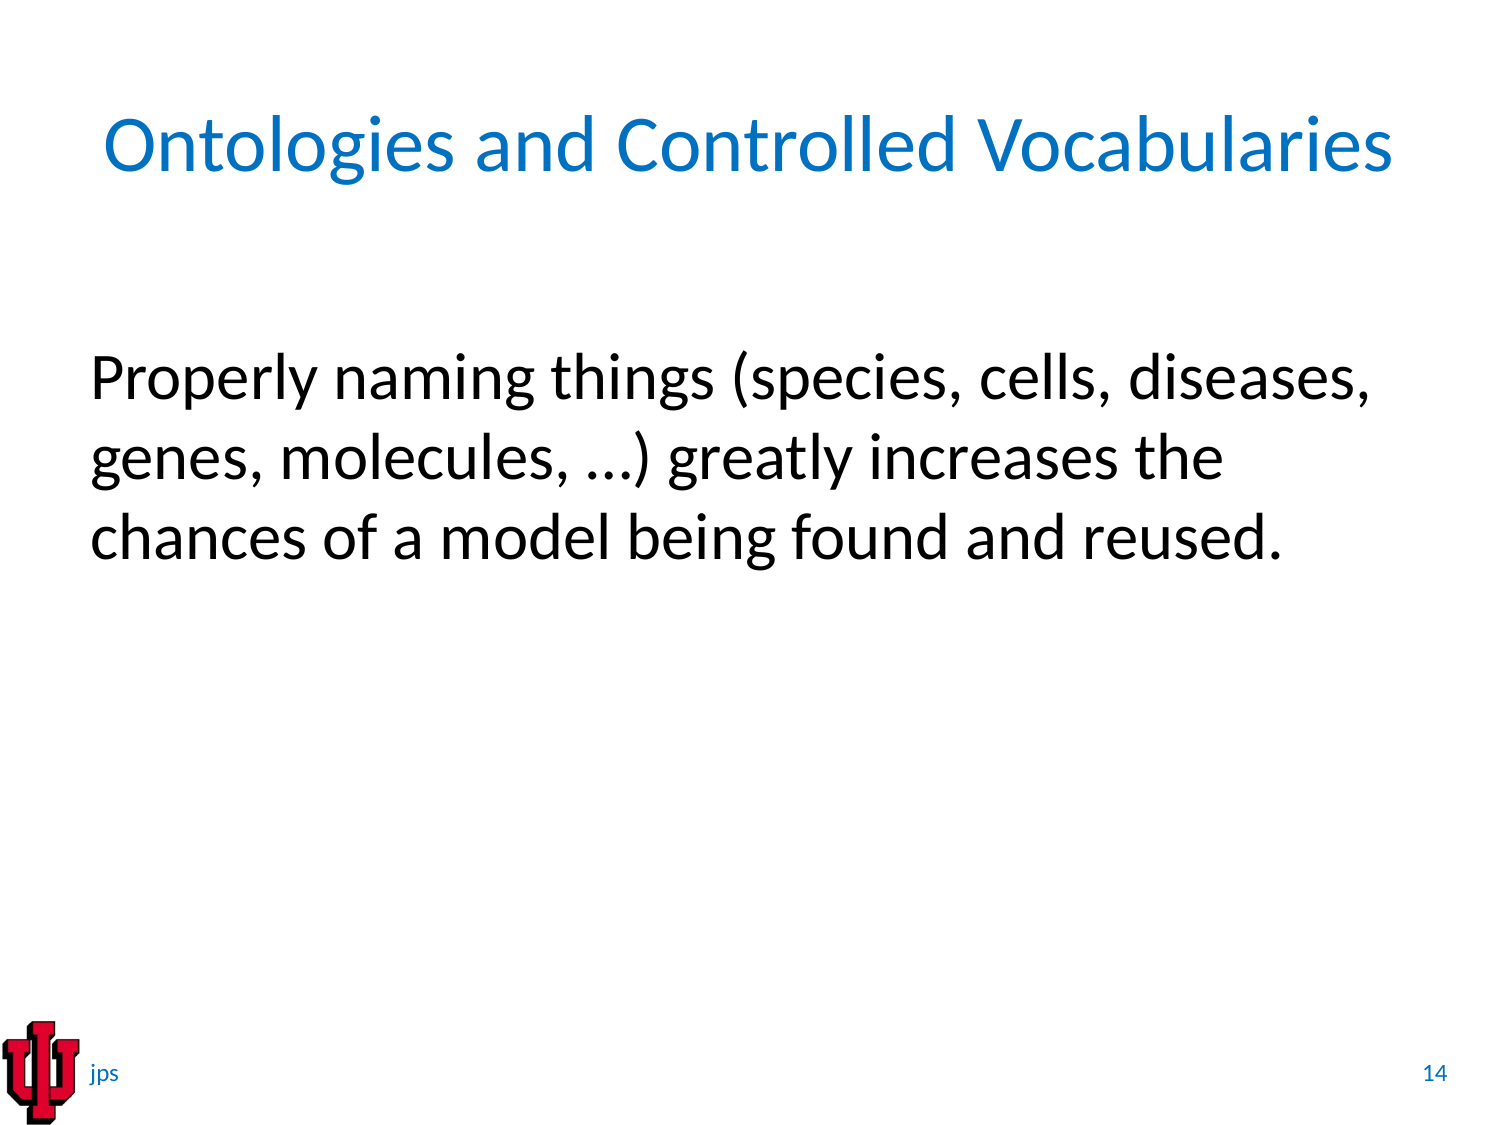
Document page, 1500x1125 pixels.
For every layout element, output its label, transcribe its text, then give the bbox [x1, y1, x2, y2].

slide_number 14 [1374, 1042, 1463, 1100]
list Properly naming things (species, cells, diseases, genes, molecules, …) greatly increases the chances of a model being found and reused. [75, 324, 1425, 1005]
picture [0, 1020, 80, 1125]
title Ontologies and Controlled Vocabularies [75, 45, 1425, 233]
